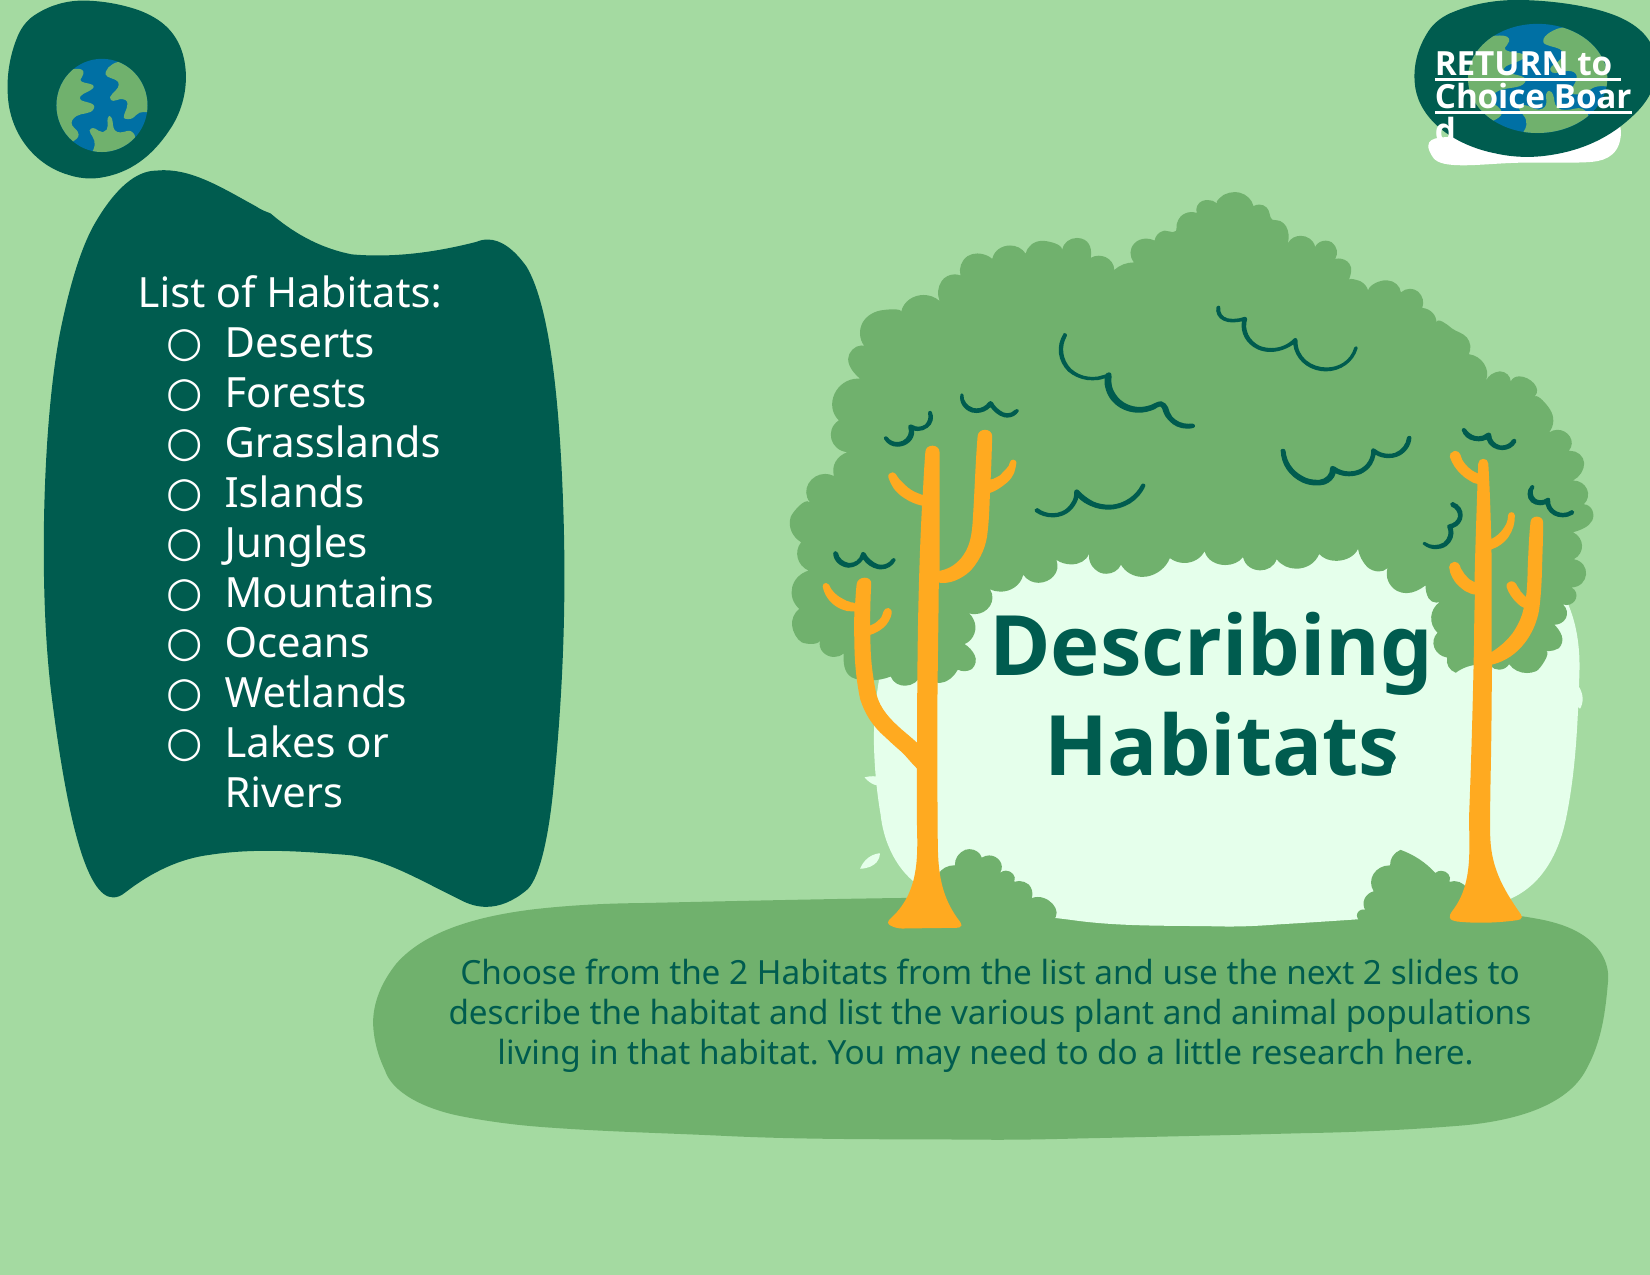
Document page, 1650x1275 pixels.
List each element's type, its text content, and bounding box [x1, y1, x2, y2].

text_box [72, 170, 565, 907]
text_box [0, 58, 129, 179]
text_box [492, 900, 780, 916]
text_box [785, 191, 1596, 929]
text_box [426, 1106, 1545, 1140]
text_box Choose from the 2 Habitats from the list and use the next 2 slides to describe the habitat and list the various plant and animal populations living in that habitat. You may need to do a little research here. [411, 916, 1571, 1106]
text_box [129, 161, 141, 169]
text_box List of Habitats: Deserts Forests Grasslands Islands Jungles Mountains Oceans Wetlands Lakes or Rivers [59, 260, 521, 821]
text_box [50, 58, 151, 153]
text_box [1571, 938, 1609, 1089]
text_box [10, 0, 186, 149]
text_box [43, 338, 59, 749]
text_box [1412, 0, 1650, 158]
text_box [373, 949, 411, 1099]
